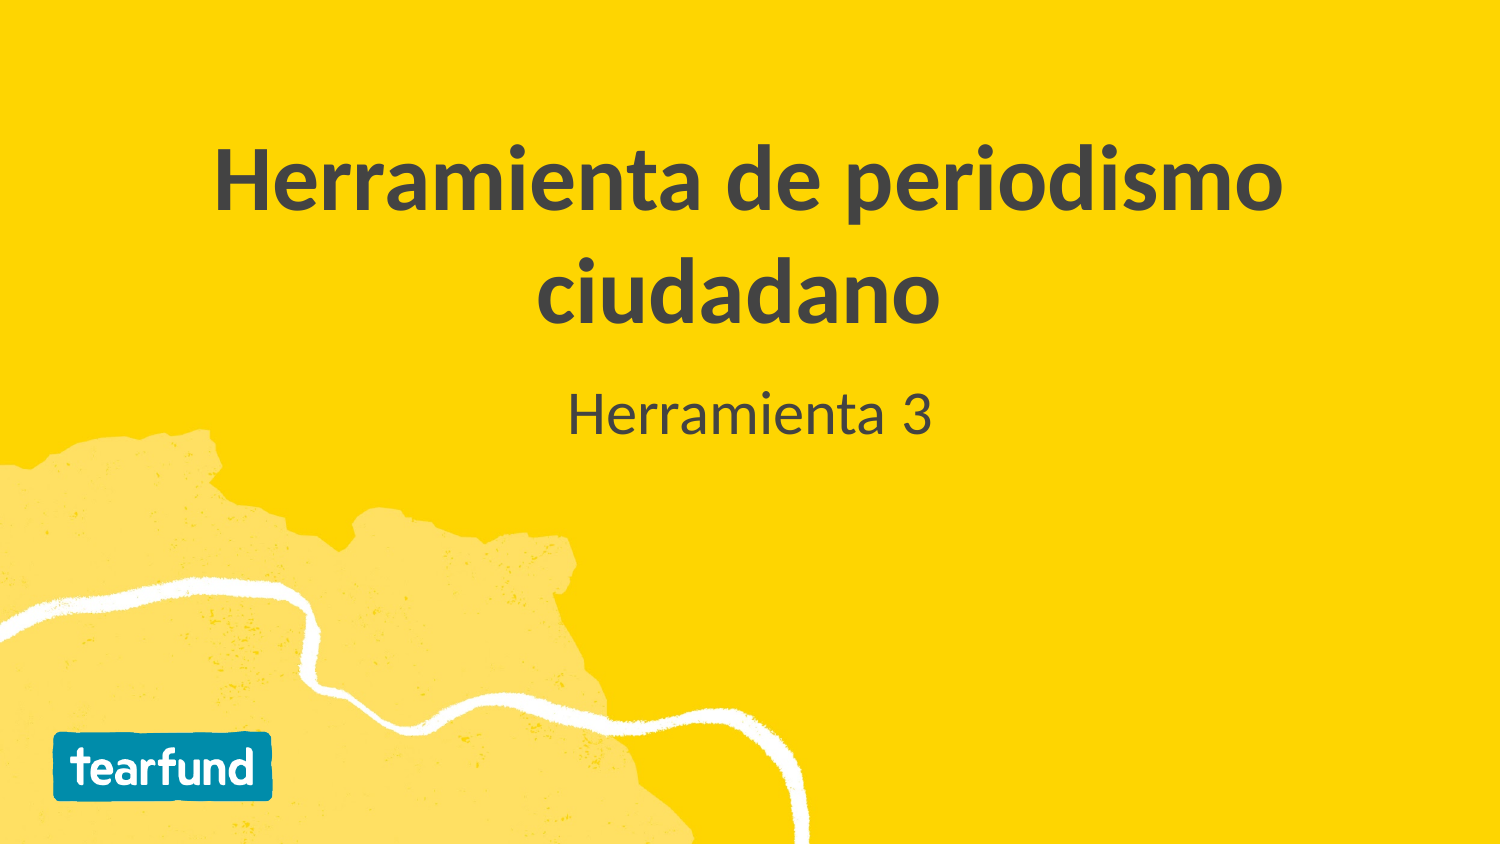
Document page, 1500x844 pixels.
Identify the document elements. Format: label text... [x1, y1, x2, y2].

subtitle Herramienta 3 [163, 356, 1337, 487]
picture [0, 0, 1500, 844]
title Herramienta de periodismo ciudadano [58, 199, 1442, 357]
